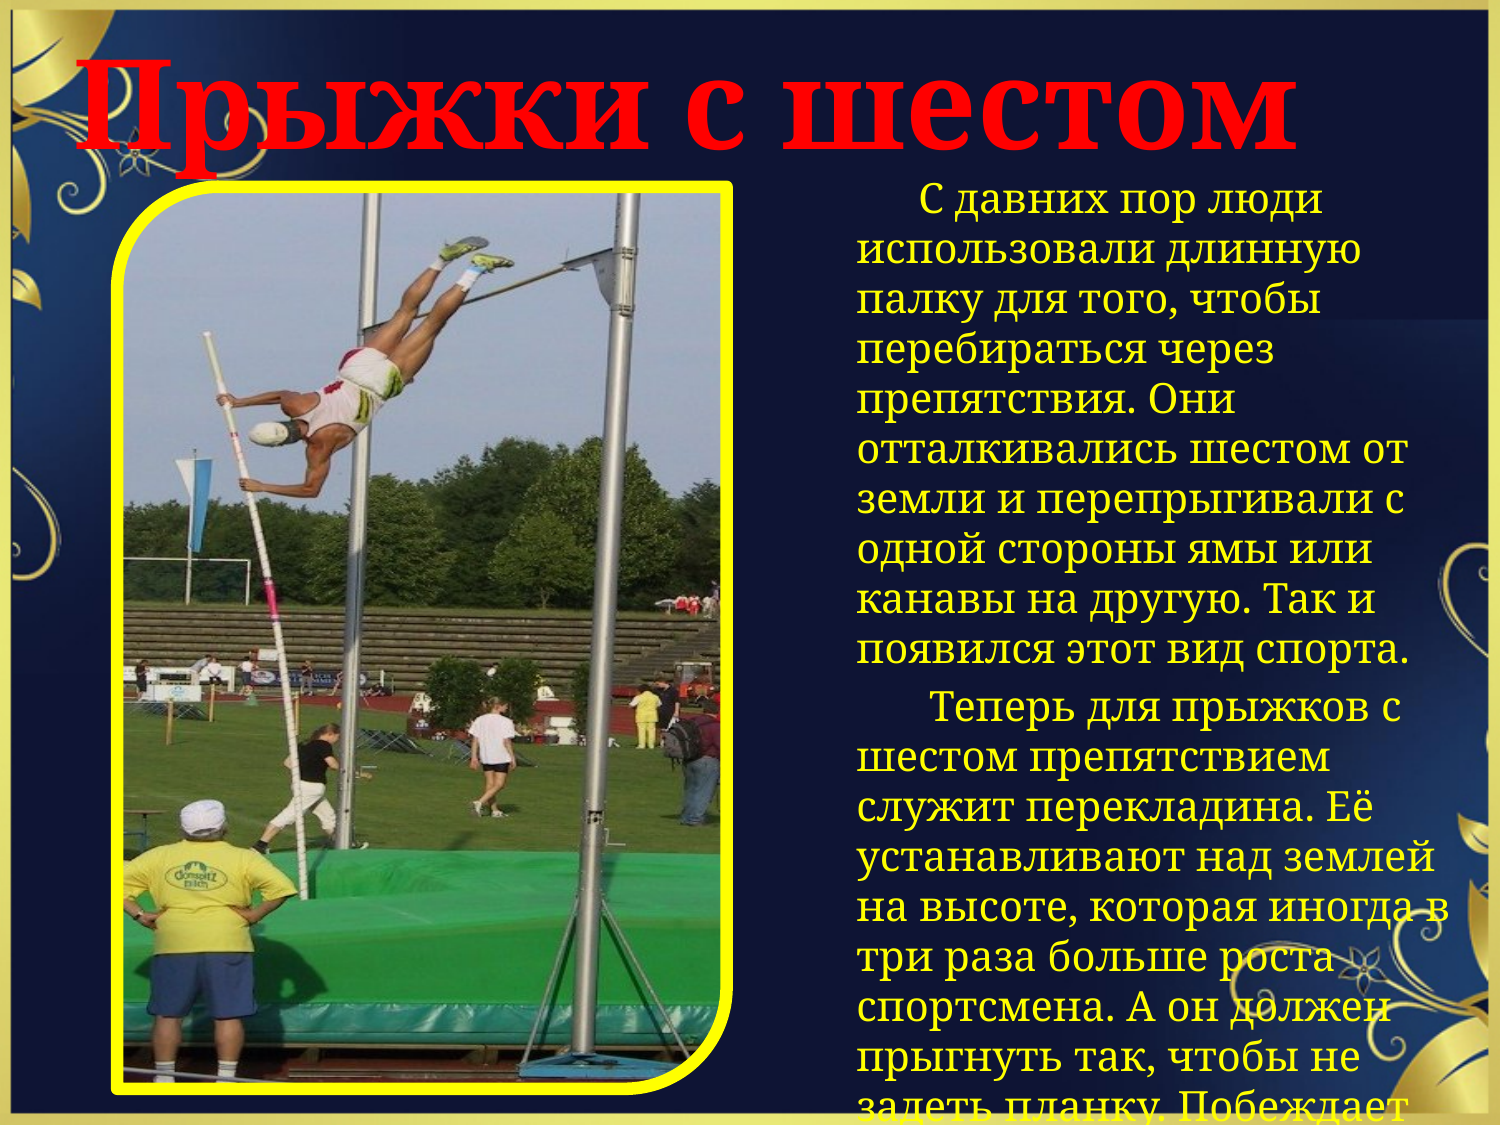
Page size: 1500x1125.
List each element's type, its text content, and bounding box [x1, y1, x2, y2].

title Прыжки с шестом [58, 23, 1437, 177]
list С давних пор люди использовали длинную палку для того, чтобы перебираться через препятствия. Они отталкивались шестом от земли и перепрыгивали с одной стороны ямы или канавы на другую. Так и появился этот вид спорта. Теперь для прыжков с шестом препятствием служит перекладина. Её устанавливают над землей на высоте, которая иногда в три раза больше роста спортсмена. А он должен прыгнуть так, чтобы не задеть планку. Побеждает тот, кто прыгнет выше всех. [784, 163, 1500, 907]
picture [0, 0, 1500, 1125]
